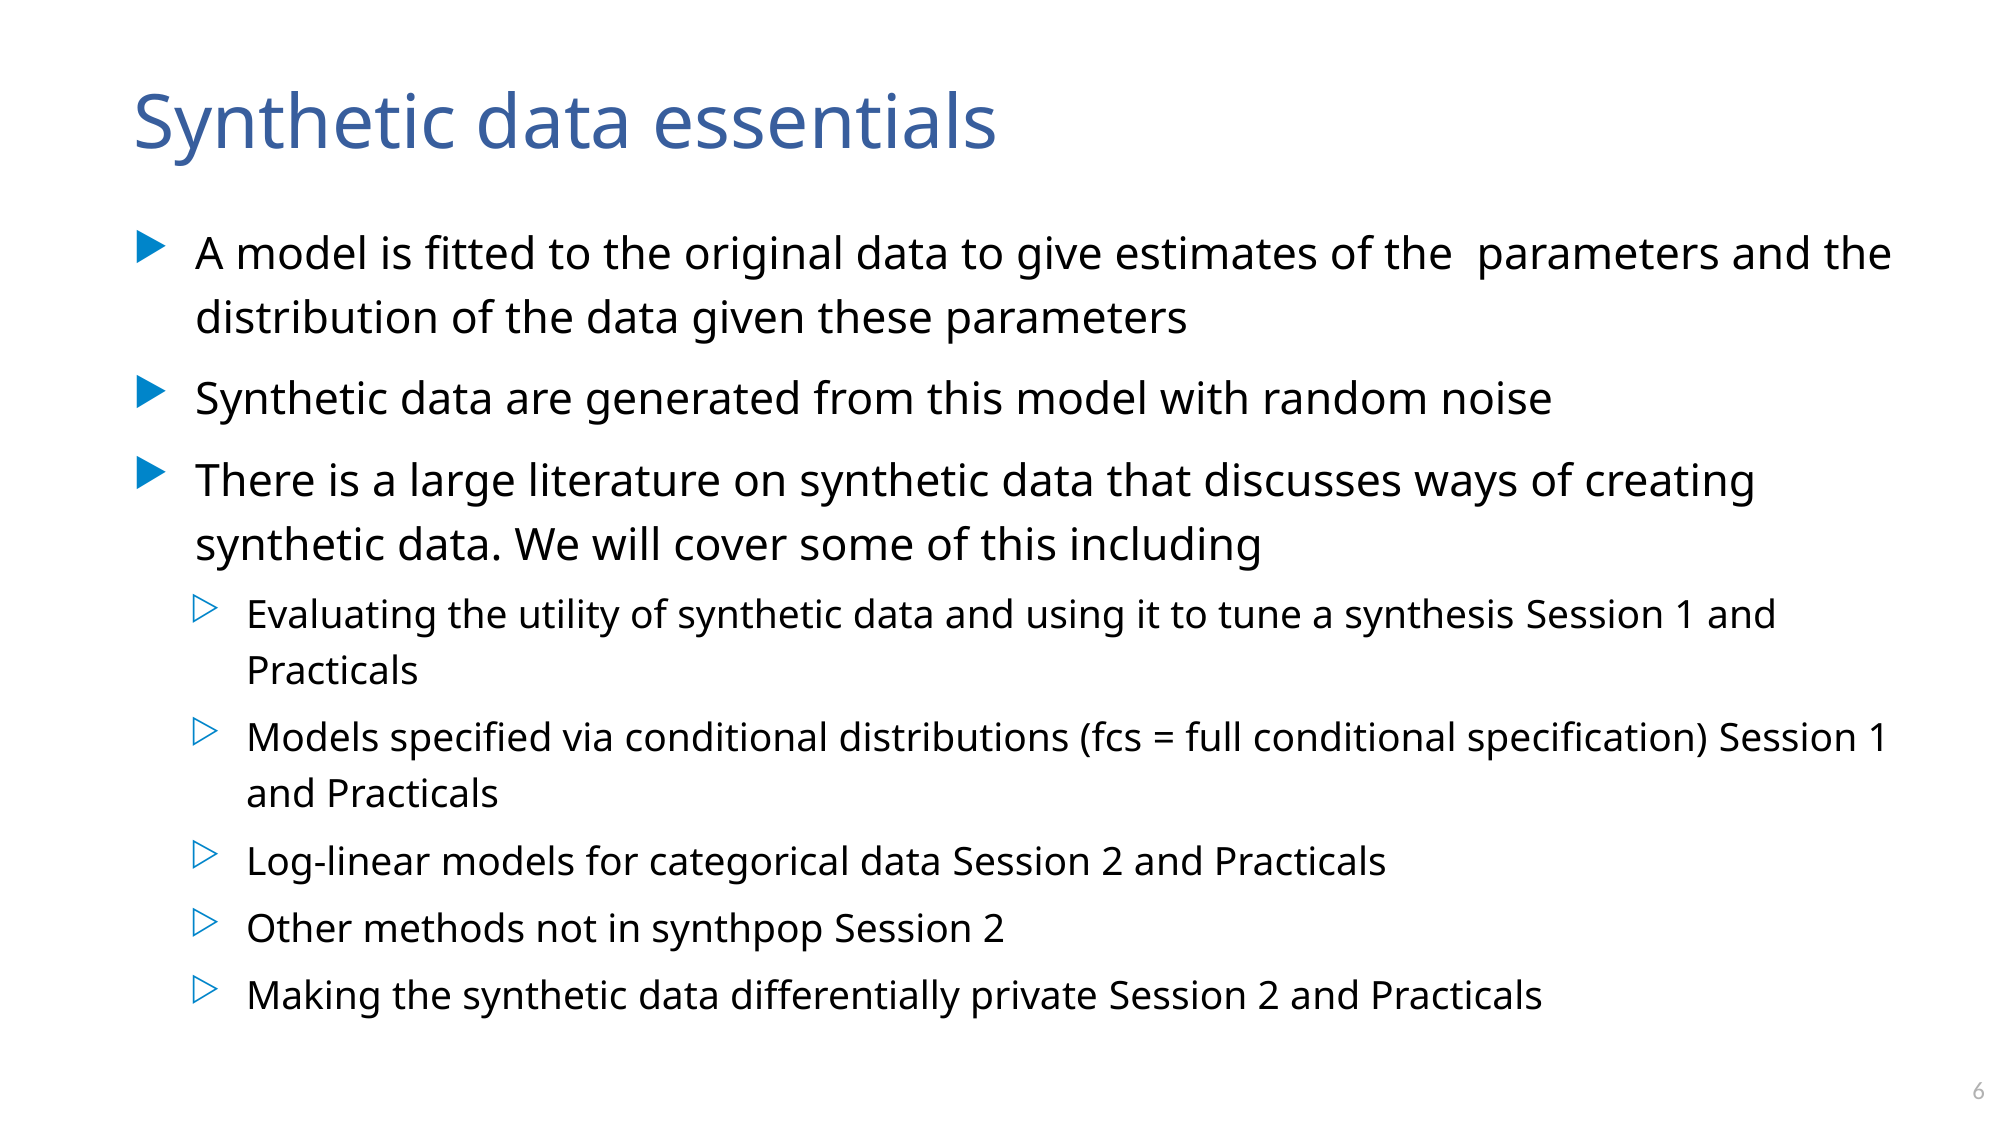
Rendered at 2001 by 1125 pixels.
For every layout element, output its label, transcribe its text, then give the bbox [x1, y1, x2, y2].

title Synthetic data essentials [118, 59, 1919, 178]
slide_number 6 [1550, 1059, 2000, 1120]
list A model is fitted to the original data to give estimates of the parameters and the distribution of the data given these parameters Synthetic data are generated from this model with random noise There is a large literature on synthetic data that discusses ways of creating synthetic data. We will cover some of this including Evaluating the utility of synthetic data and using it to tune a synthesis Session 1 and Practicals Models specified via conditional distributions (fcs = full conditional specification) Session 1 and Practicals Log-linear models for categorical data Session 2 and Practicals Other methods not in synthpop Session 2 Making the synthetic data differentially private Session 2 and Practicals [118, 206, 1919, 1033]
